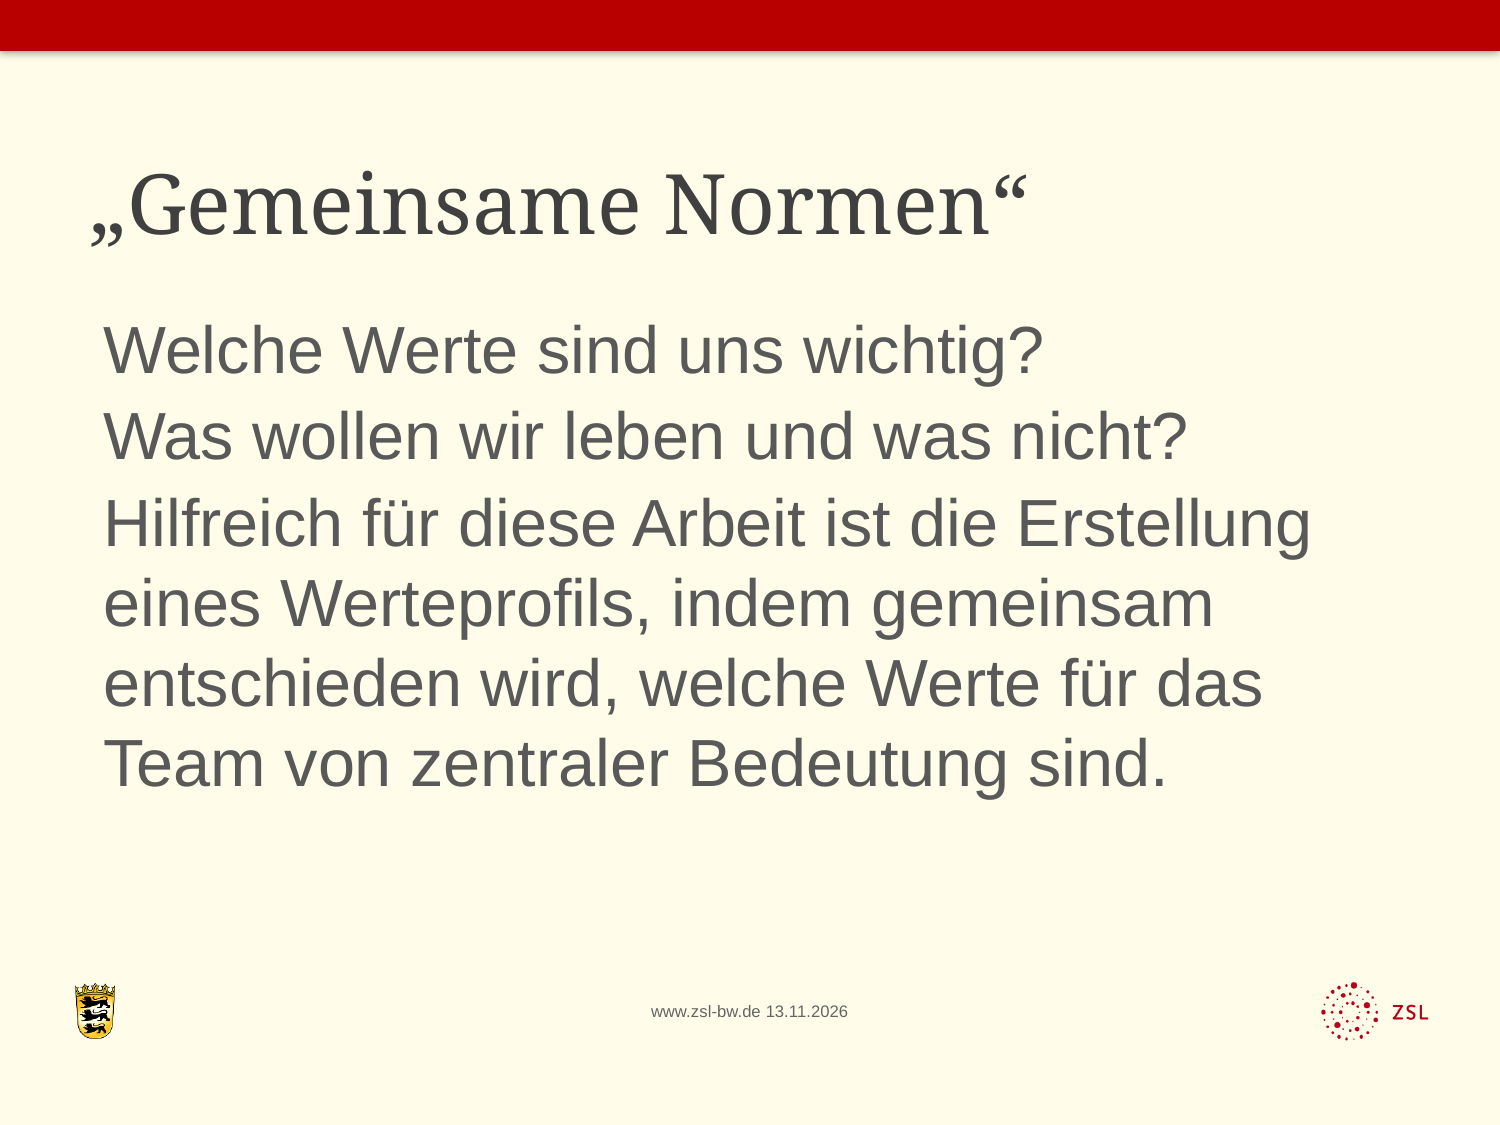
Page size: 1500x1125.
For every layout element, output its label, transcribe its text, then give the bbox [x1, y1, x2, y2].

text_box [88, 224, 1439, 968]
picture [73, 981, 117, 1041]
picture [1320, 981, 1429, 1041]
title „Gemeinsame Normen“ [75, 113, 1425, 289]
